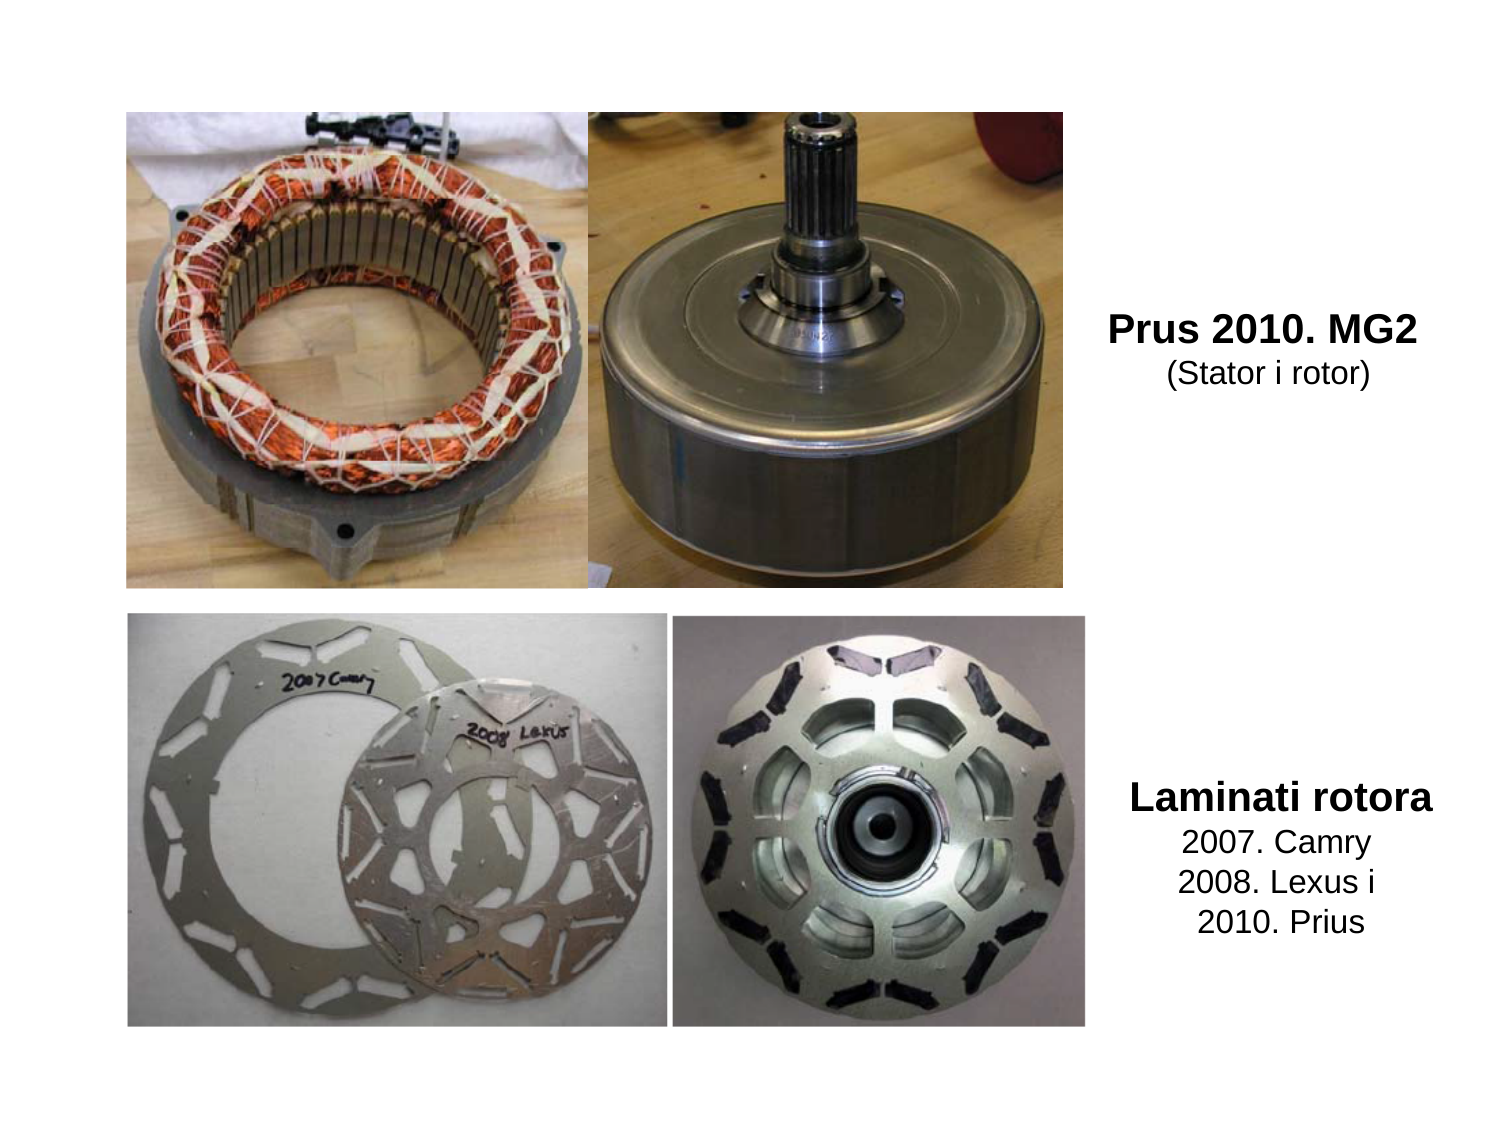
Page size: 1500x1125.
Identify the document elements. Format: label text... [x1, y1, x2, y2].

picture [124, 112, 1063, 591]
text_box Prus 2010. MG2 (Stator i rotor) [1087, 293, 1450, 399]
text_box Laminati rotora 2007. Camry 2008. Lexus i 2010. Prius [1112, 762, 1450, 948]
picture [124, 612, 1088, 1031]
